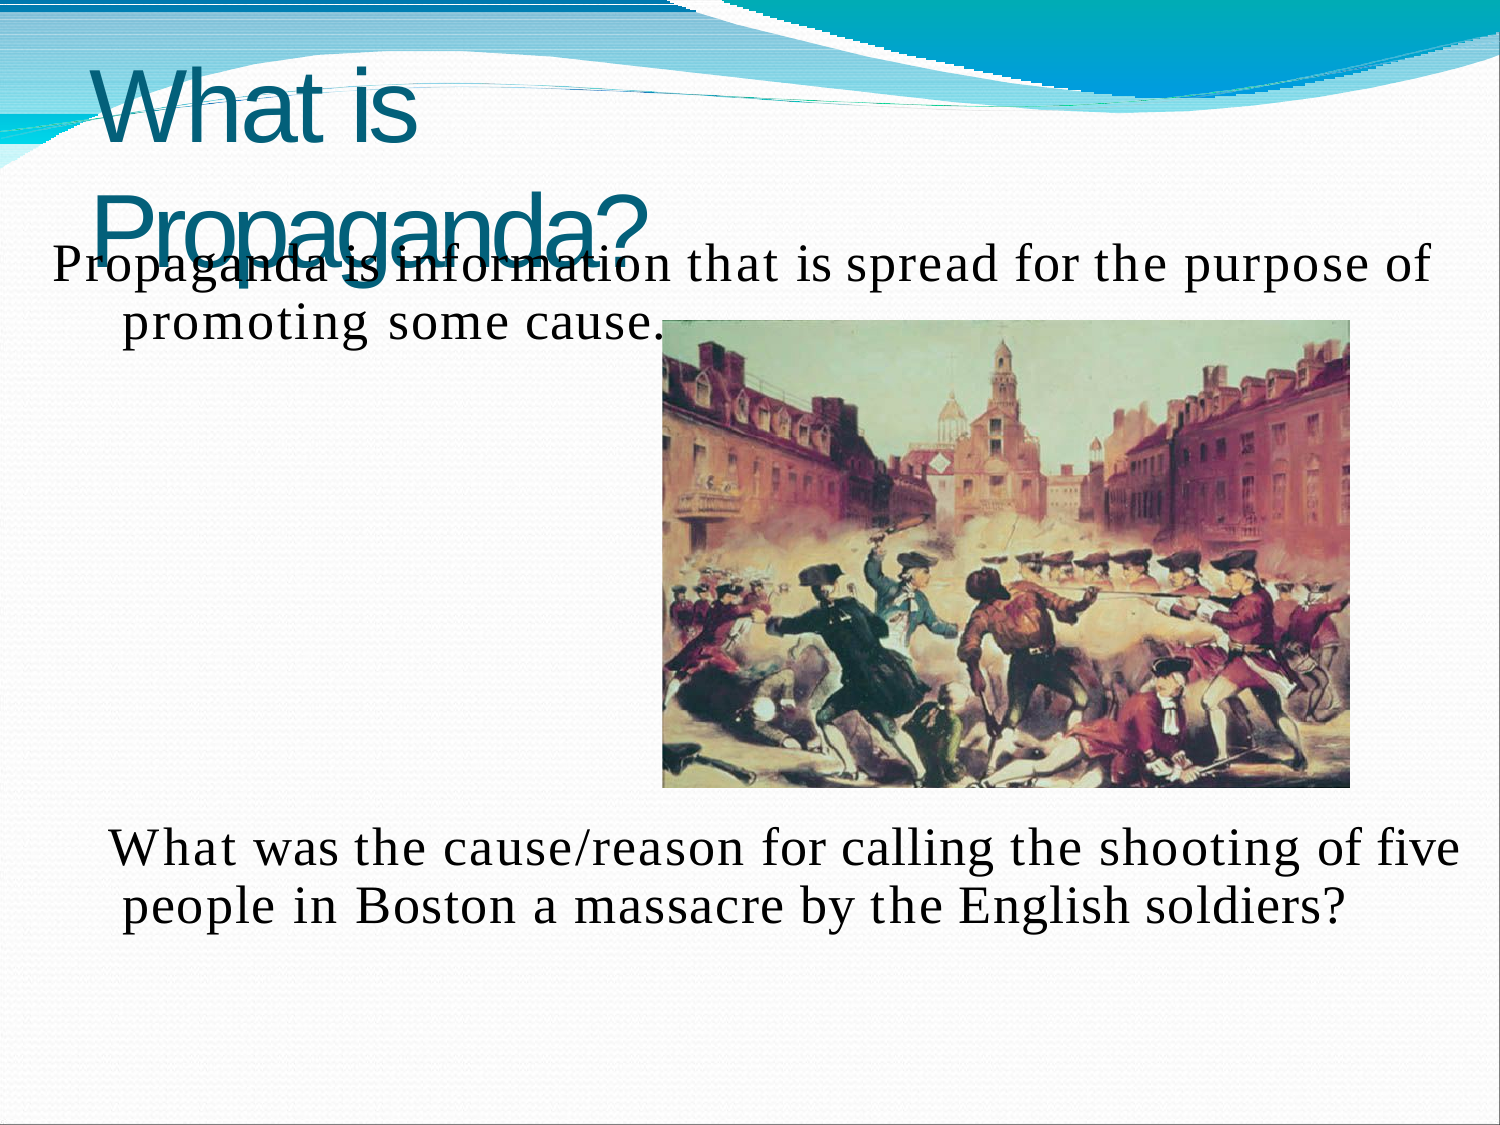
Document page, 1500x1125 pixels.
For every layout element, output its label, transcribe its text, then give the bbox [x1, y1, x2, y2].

text_box [662, 320, 1350, 788]
text_box Propaganda is information that is spread for the purpose of promoting some cause. [50, 224, 1442, 351]
title What is Propaganda? [87, 36, 991, 224]
picture [0, 0, 1500, 1125]
text_box What was the cause/reason for calling the shooting of five people in Boston a massacre by the English soldiers? [106, 808, 1470, 935]
